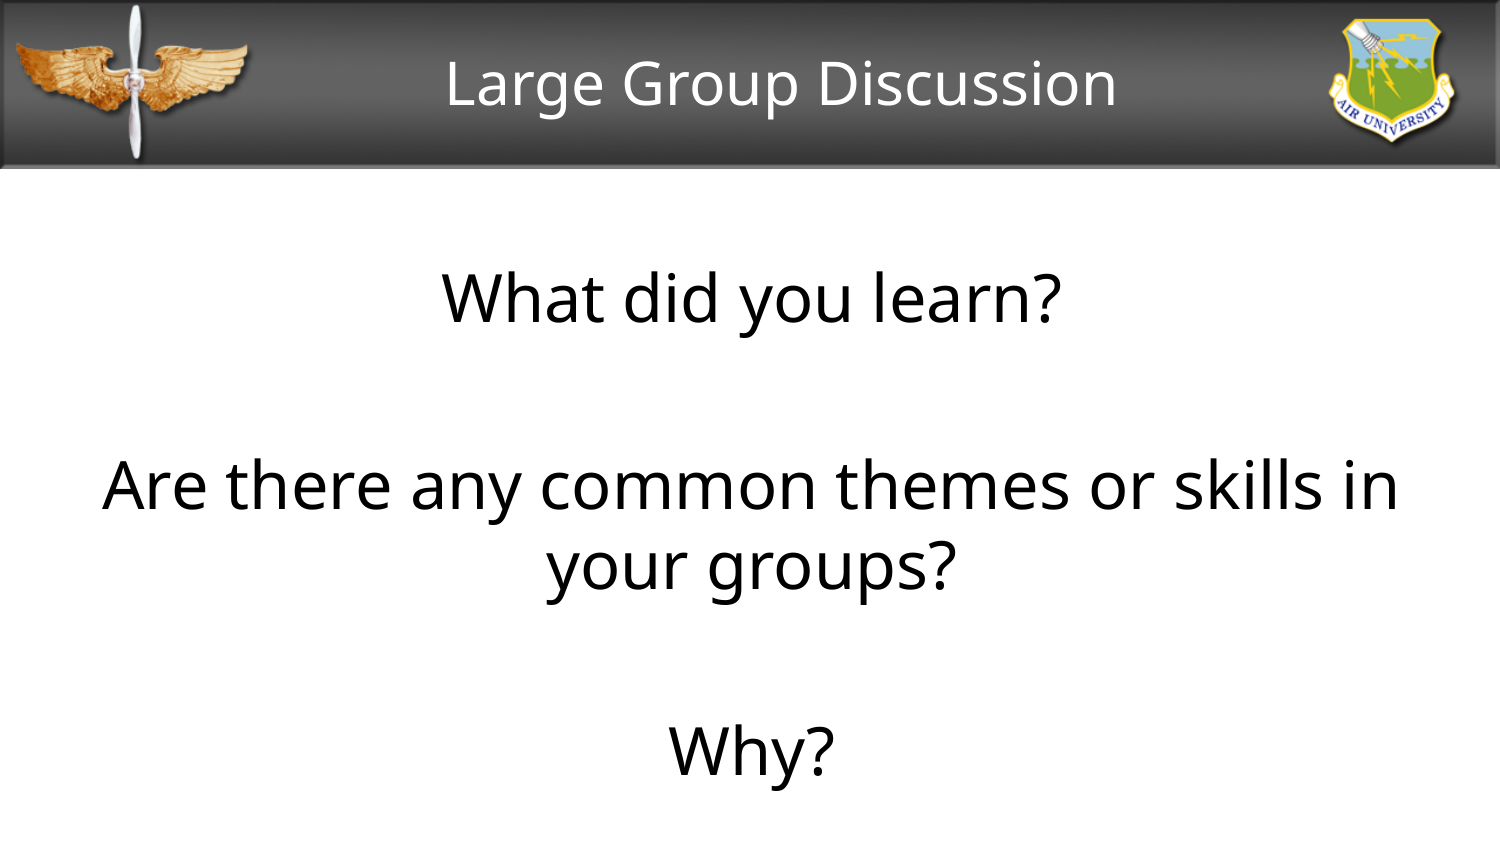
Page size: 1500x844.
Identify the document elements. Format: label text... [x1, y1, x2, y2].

list What did you learn? Are there any common themes or skills in your groups? Why? [27, 175, 1477, 806]
picture [0, 0, 1500, 844]
title Large Group Discussion [270, 10, 1294, 153]
